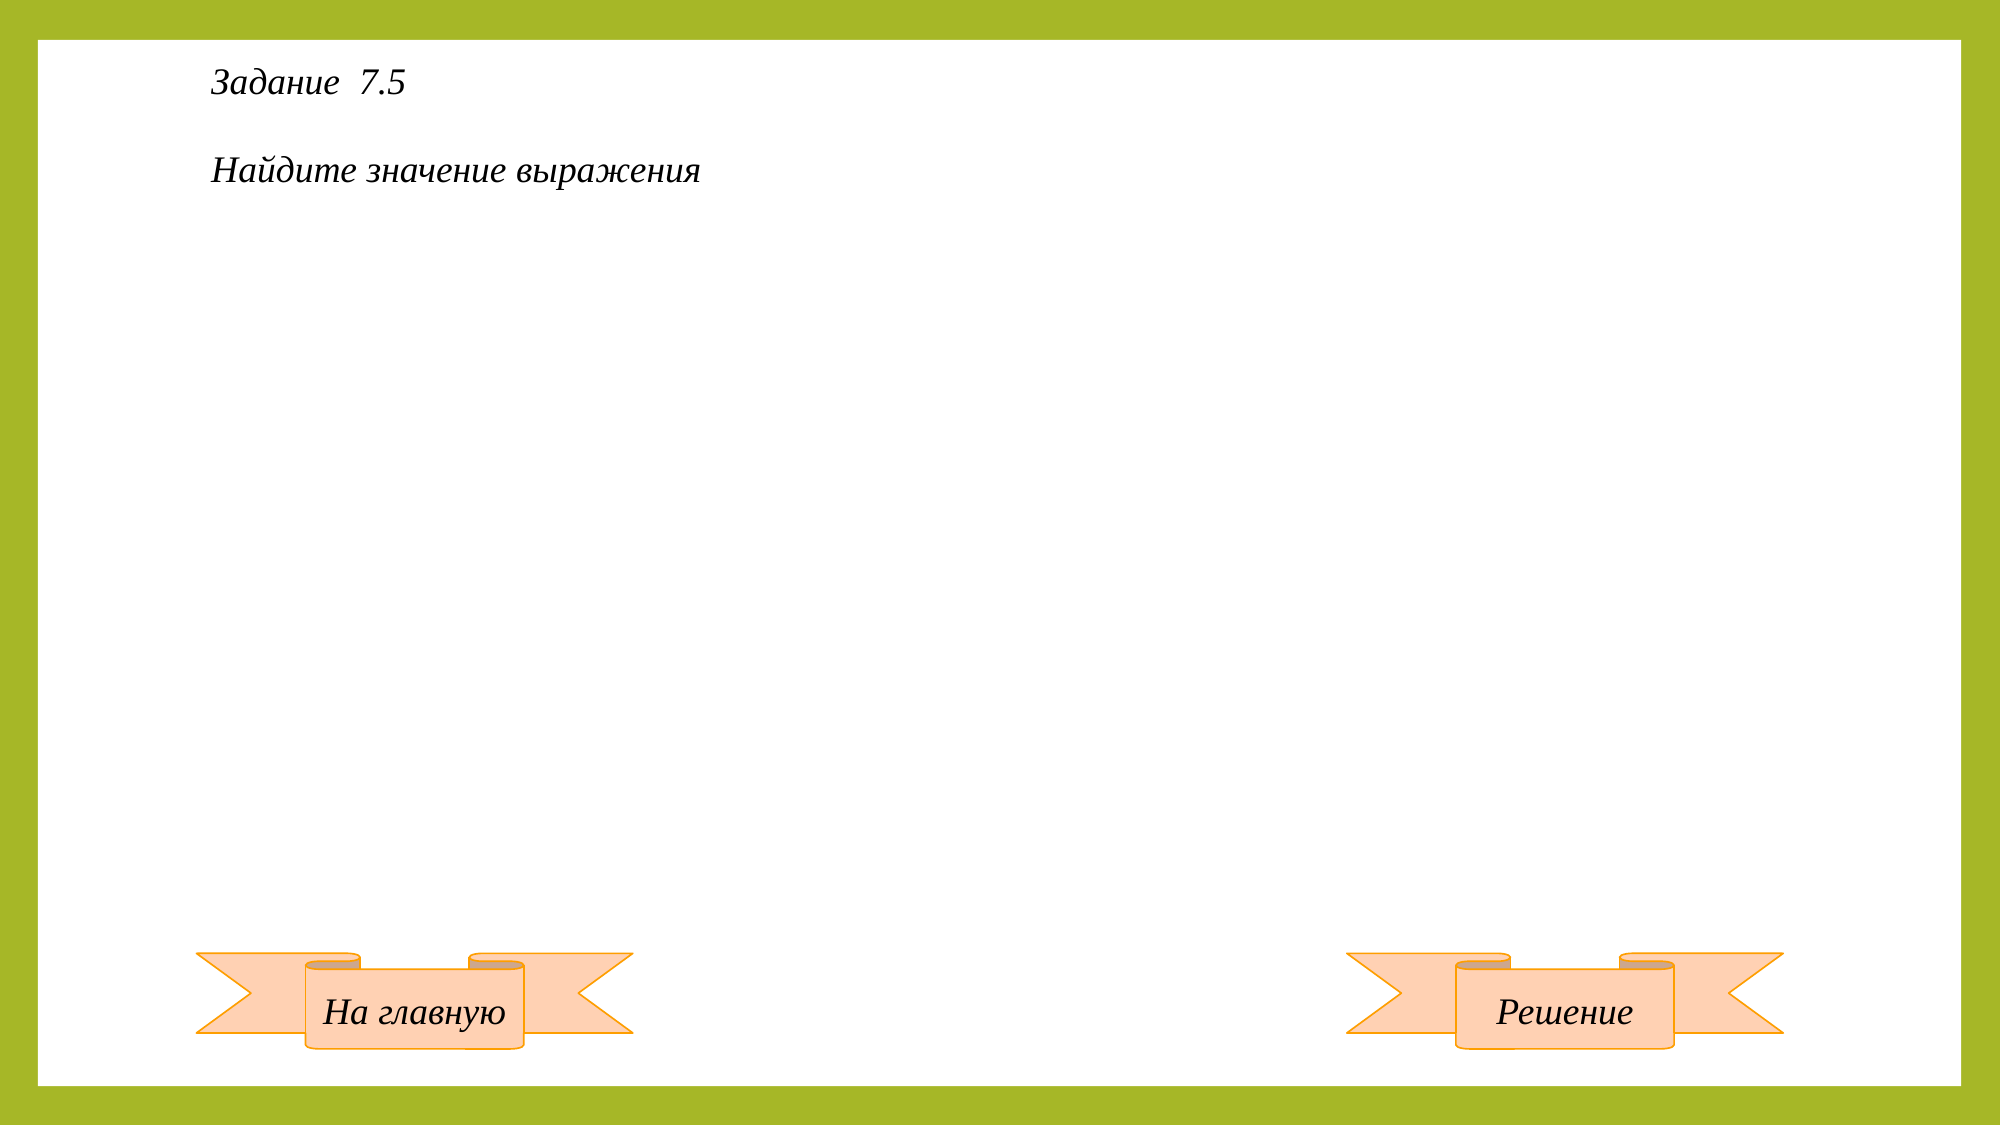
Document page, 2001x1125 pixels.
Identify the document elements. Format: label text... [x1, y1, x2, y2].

text_box На главную [195, 952, 634, 1050]
text_box Решение [1346, 952, 1785, 1050]
text_box Задание 7.5 [196, 49, 506, 155]
